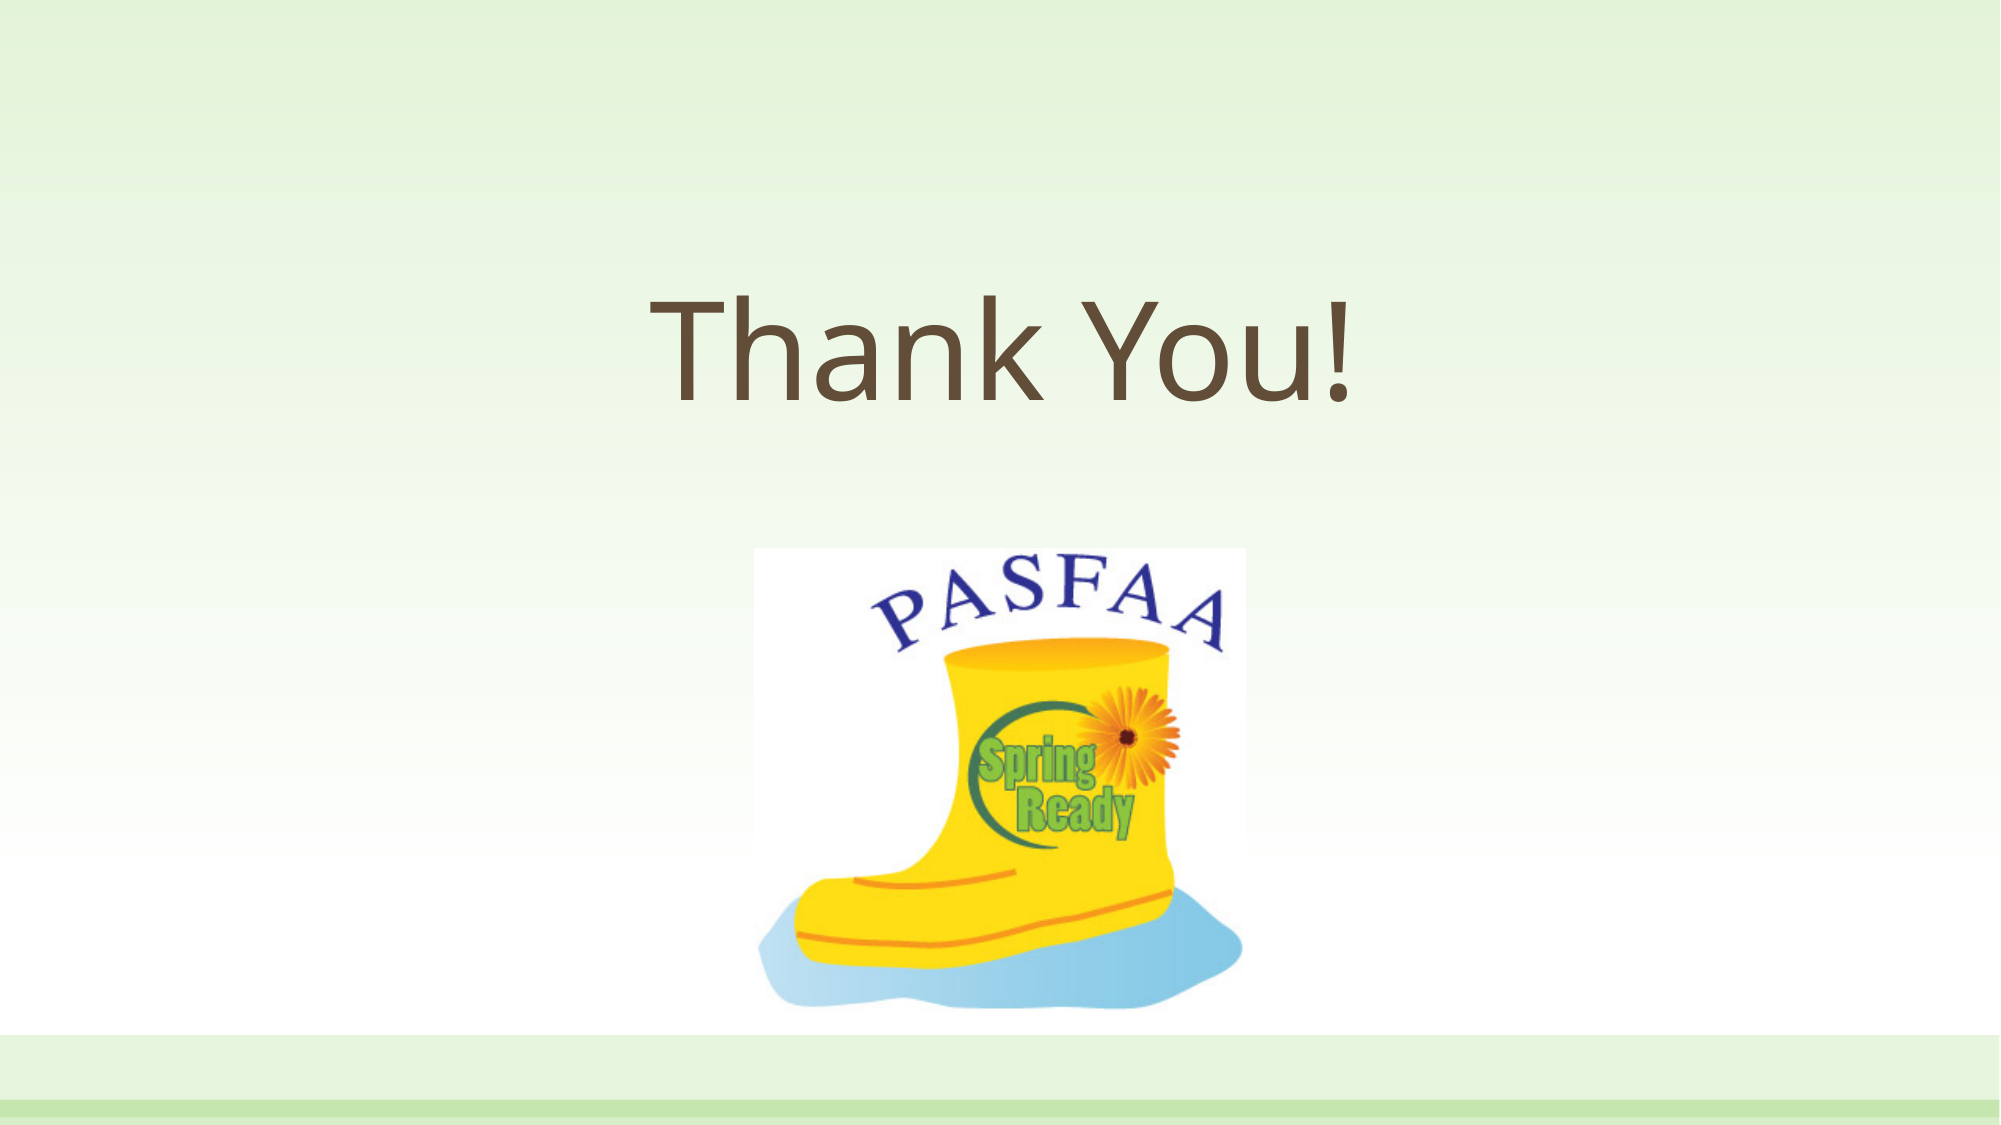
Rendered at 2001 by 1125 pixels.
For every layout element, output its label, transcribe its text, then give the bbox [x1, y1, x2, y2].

picture [754, 548, 1246, 1015]
list Thank You! [219, 274, 1780, 987]
